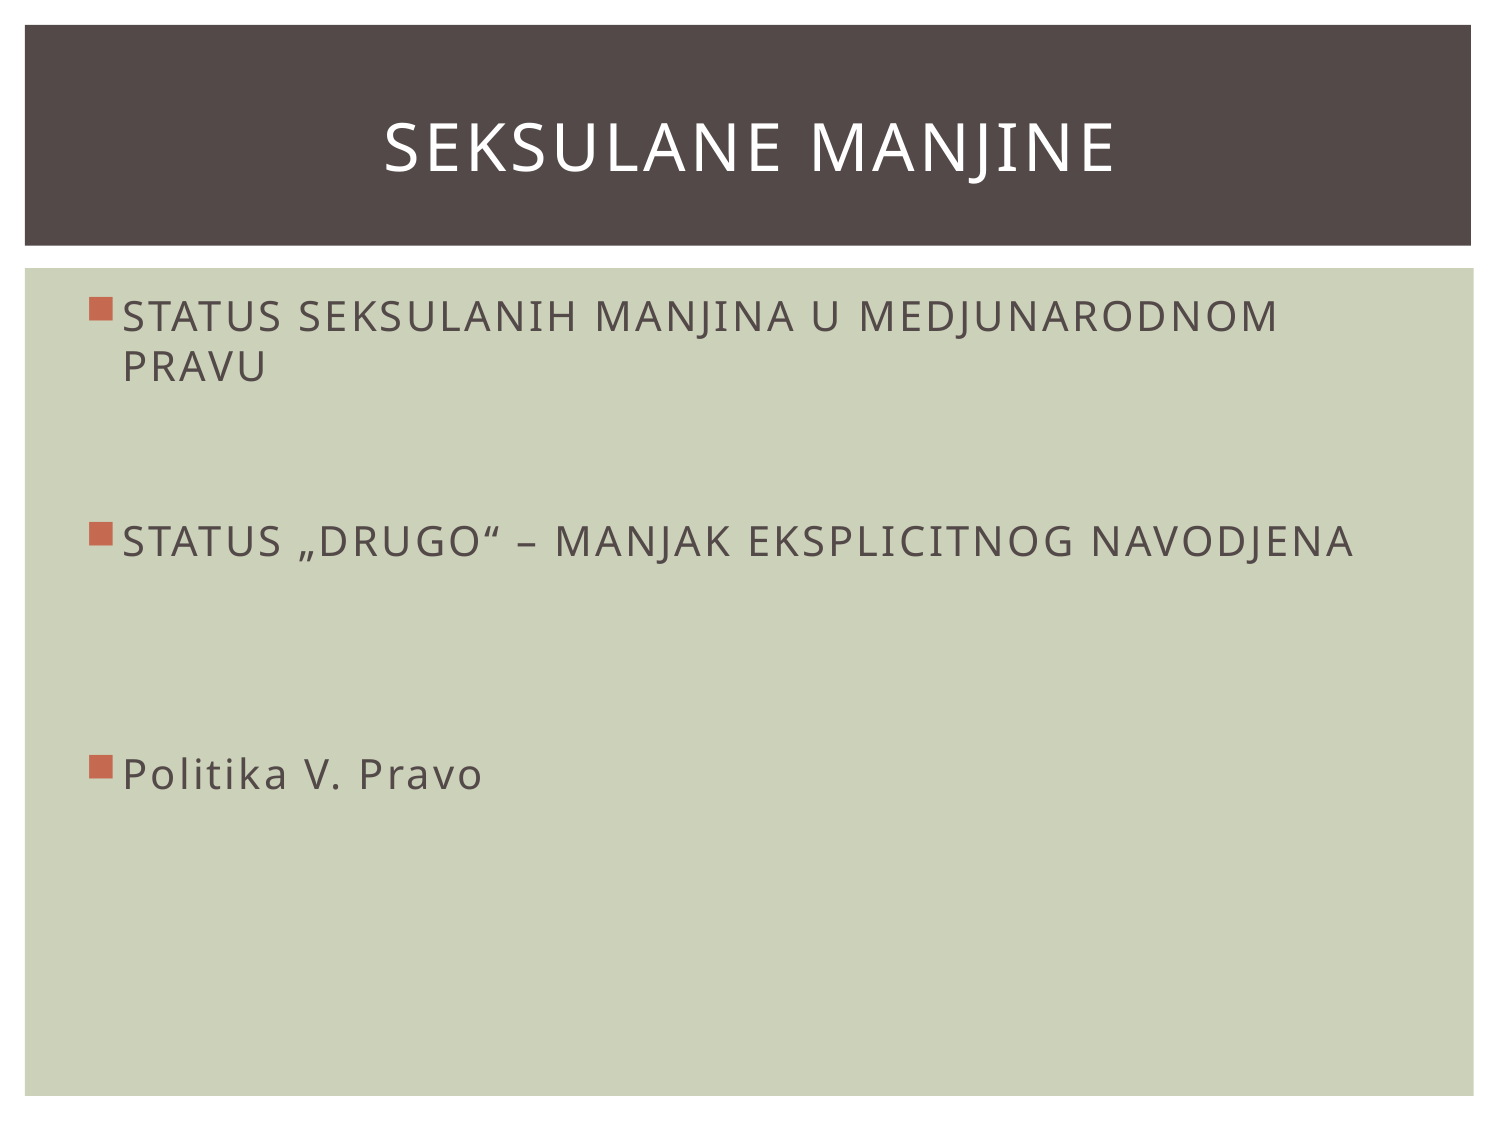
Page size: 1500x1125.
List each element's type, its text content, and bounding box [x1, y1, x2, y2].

title Seksulane manjine [62, 58, 1438, 232]
list STATUS SEKSULANIH MANJINA U MEDJUNARODNOM PRAVU STATUS „DRUGO“ – MANJAK EKSPLICITNOG NAVODJENA Politika V. Pravo [62, 281, 1442, 1005]
